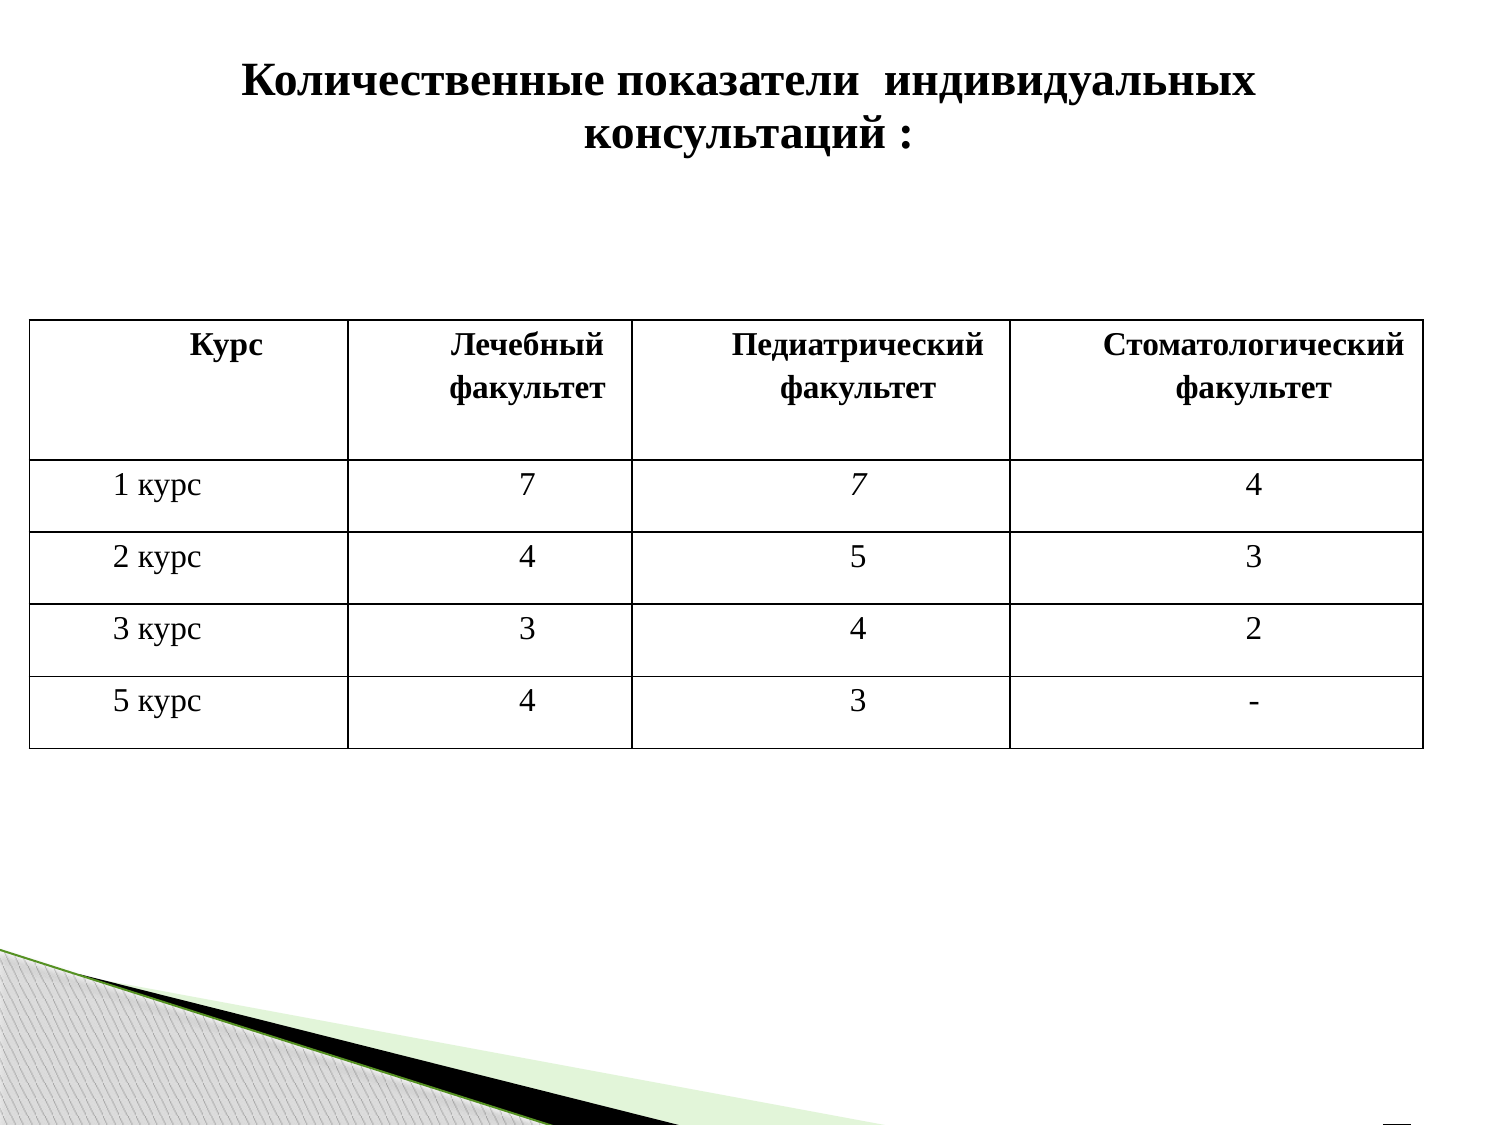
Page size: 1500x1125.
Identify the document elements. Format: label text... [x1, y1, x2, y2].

table_header Курс [30, 321, 347, 459]
table_cell 7 [633, 461, 1009, 531]
table_cell 2 [1011, 605, 1422, 676]
table_cell 3 [633, 677, 1009, 748]
table_header Стоматологический факультет [1011, 321, 1422, 459]
title Количественные показатели индивидуальных консультаций : [75, 45, 1424, 232]
table_header Лечебный факультет [349, 321, 631, 459]
table_cell 3 [349, 605, 631, 676]
table_cell 5 [633, 533, 1009, 603]
table_cell 4 [633, 605, 1009, 676]
table_cell 3 [1011, 533, 1422, 603]
table_cell 4 [349, 677, 631, 748]
table_header Педиатрический факультет [633, 321, 1009, 459]
table_cell - [1011, 677, 1422, 748]
table_cell 7 [349, 461, 631, 531]
table_cell 4 [349, 533, 631, 603]
table_cell 3 курс [30, 605, 347, 676]
table_cell 1 курс [30, 461, 347, 531]
table_cell 4 [1011, 461, 1422, 531]
table_cell 2 курс [30, 533, 347, 603]
table_cell 5 курс [30, 677, 347, 748]
